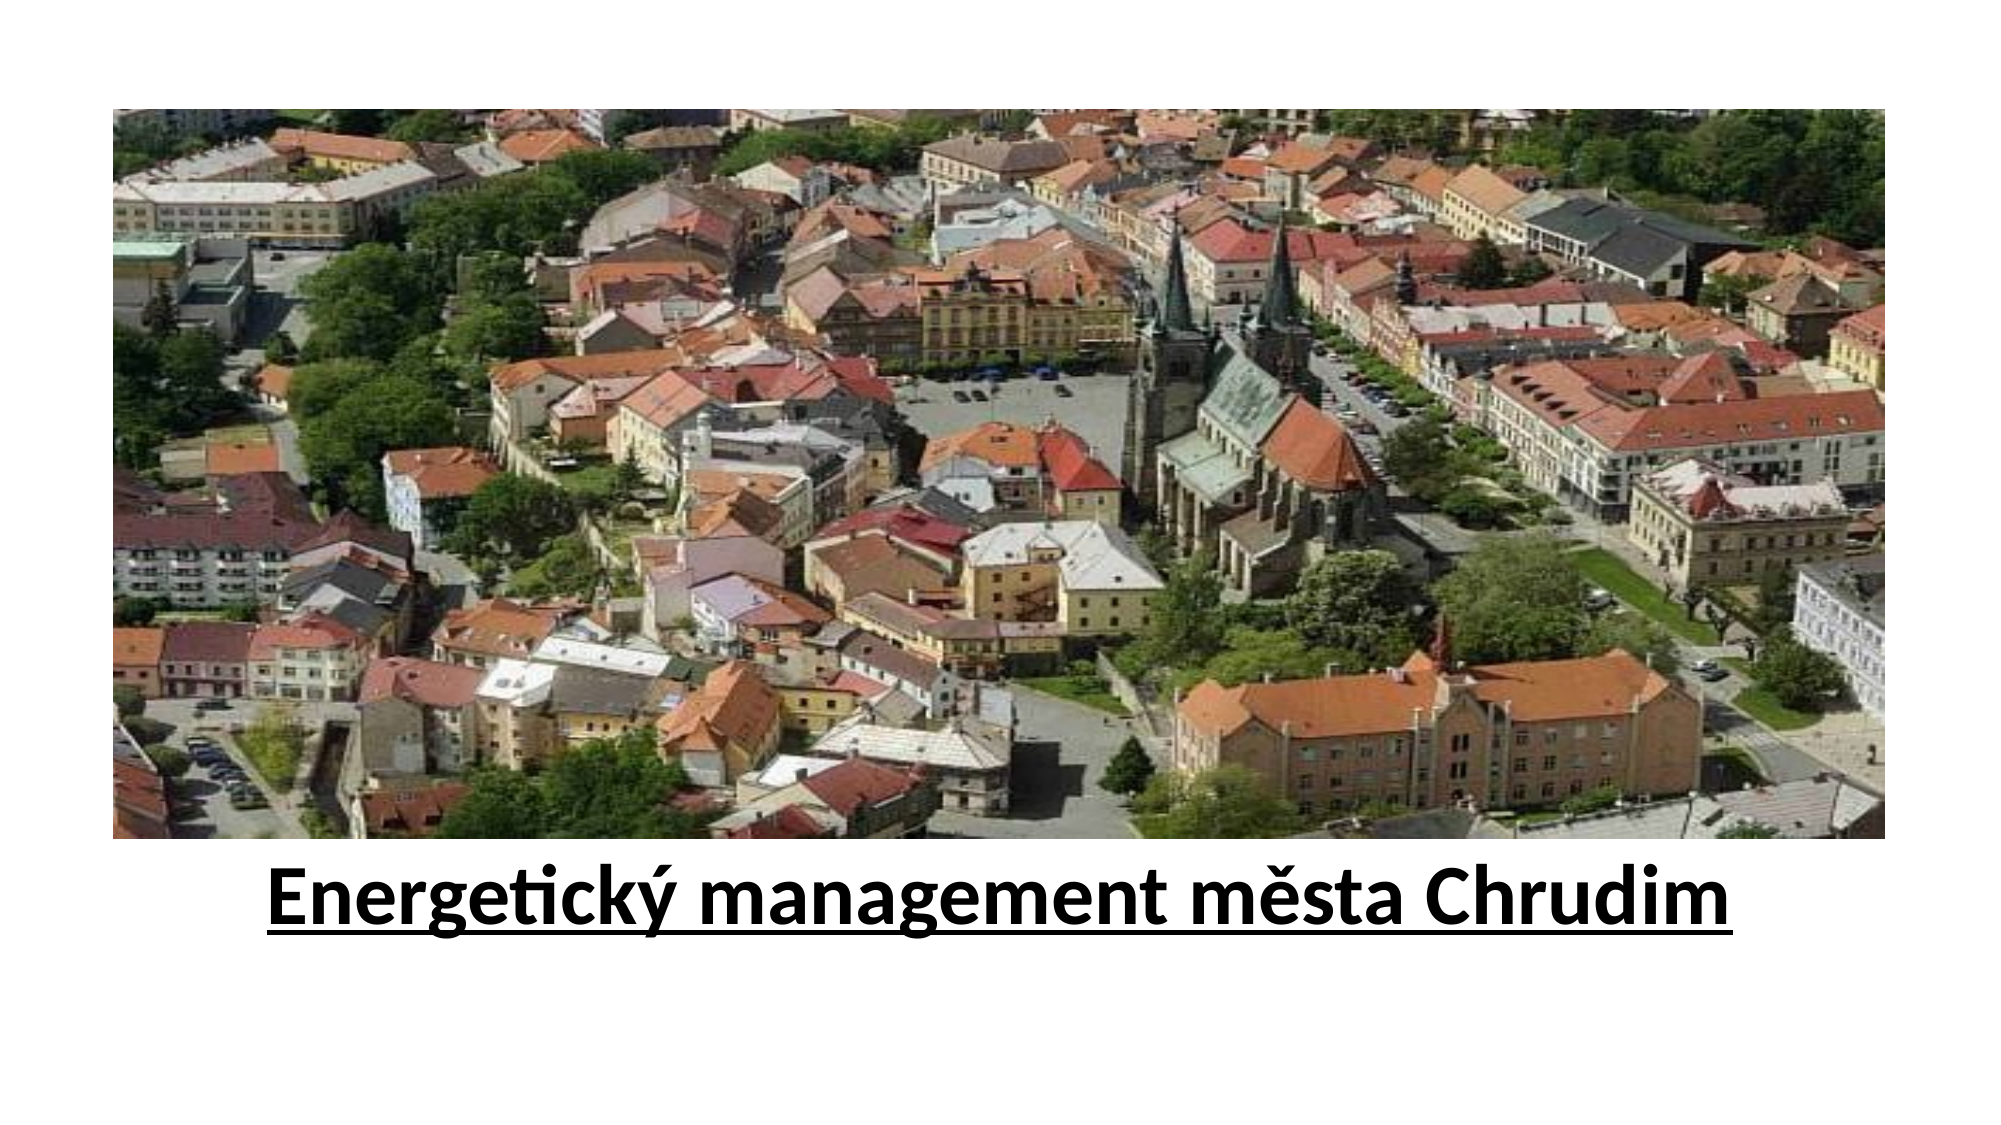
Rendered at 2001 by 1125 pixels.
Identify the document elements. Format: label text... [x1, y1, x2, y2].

picture [113, 109, 1885, 839]
subtitle Energetický management města Chrudim [249, 839, 1750, 1045]
